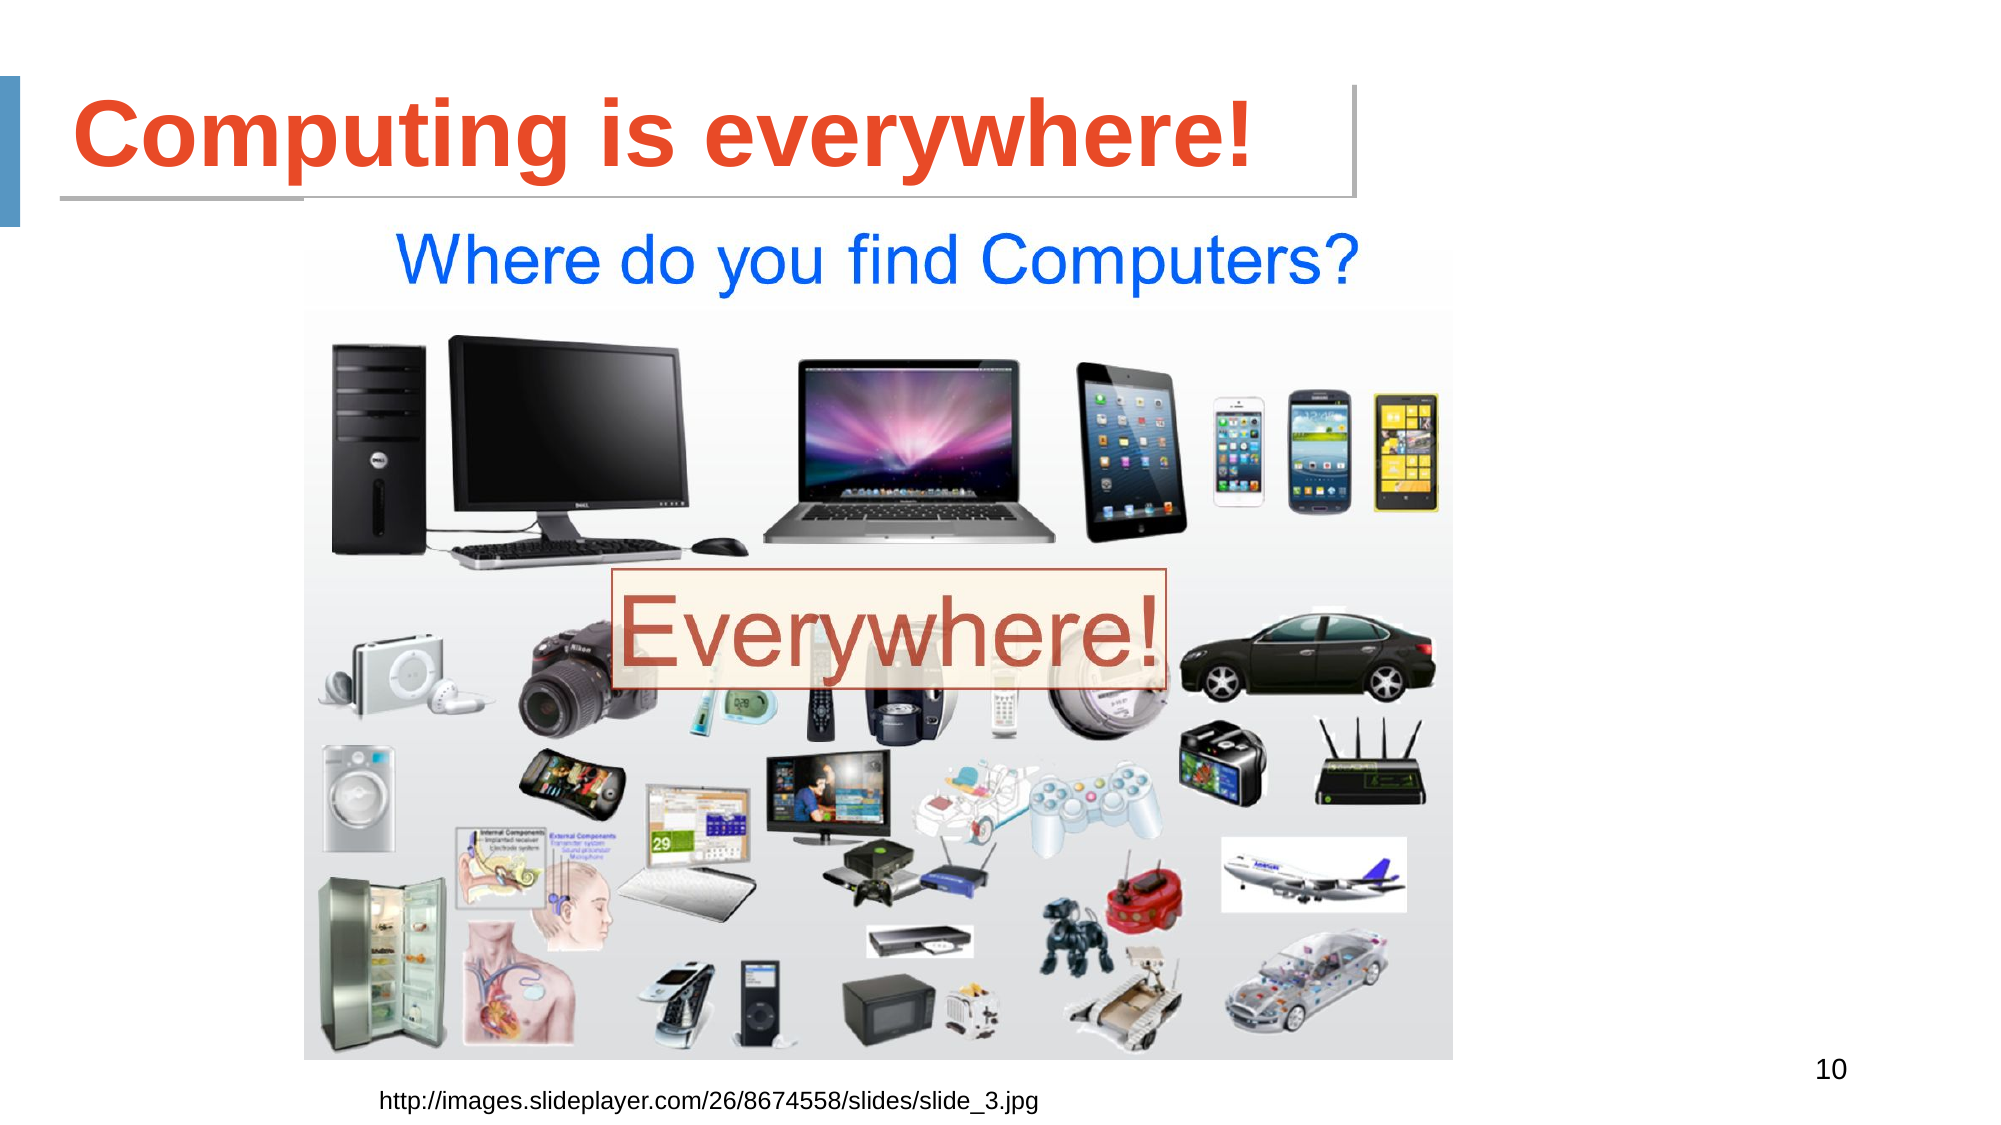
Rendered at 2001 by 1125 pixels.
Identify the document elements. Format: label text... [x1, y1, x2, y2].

text_box http://images.slideplayer.com/26/8674558/slides/slide_3.jpg [364, 1077, 1453, 1122]
picture [303, 198, 1453, 1061]
slide_number 10 [1412, 1042, 1863, 1103]
title Computing is everywhere! [55, 80, 1352, 196]
